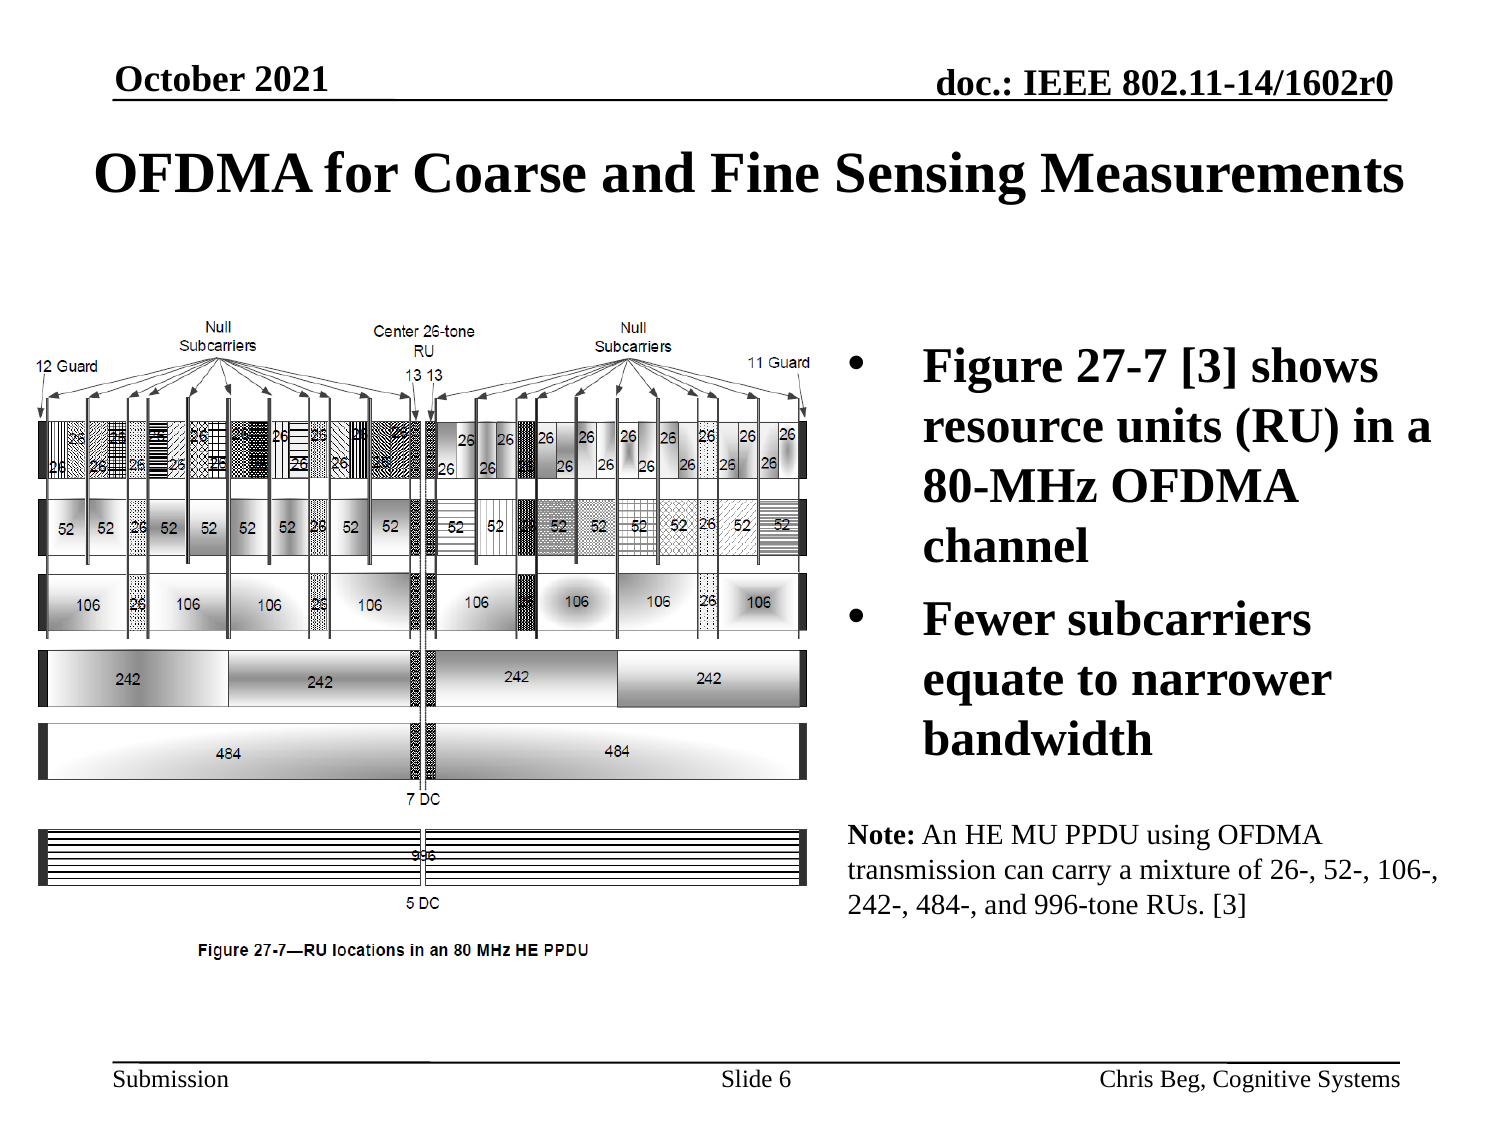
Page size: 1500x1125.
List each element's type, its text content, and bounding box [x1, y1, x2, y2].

slide_number Slide 6 [712, 1061, 800, 1123]
picture [18, 299, 829, 962]
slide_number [114, 54, 423, 100]
list Figure 27-7 [3] shows resource units (RU) in a 80-MHz OFDMA channel Fewer subcarriers equate to narrower bandwidth Note: An HE MU PPDU using OFDMA transmission can carry a mixture of 26-, 52-, 106-, 242-, 484-, and 996-tone RUs. [3] [832, 324, 1471, 1000]
footer Chris Beg, Cognitive Systems [878, 1061, 1402, 1093]
title OFDMA for Coarse and Fine Sensing Measurements [0, 112, 1500, 227]
